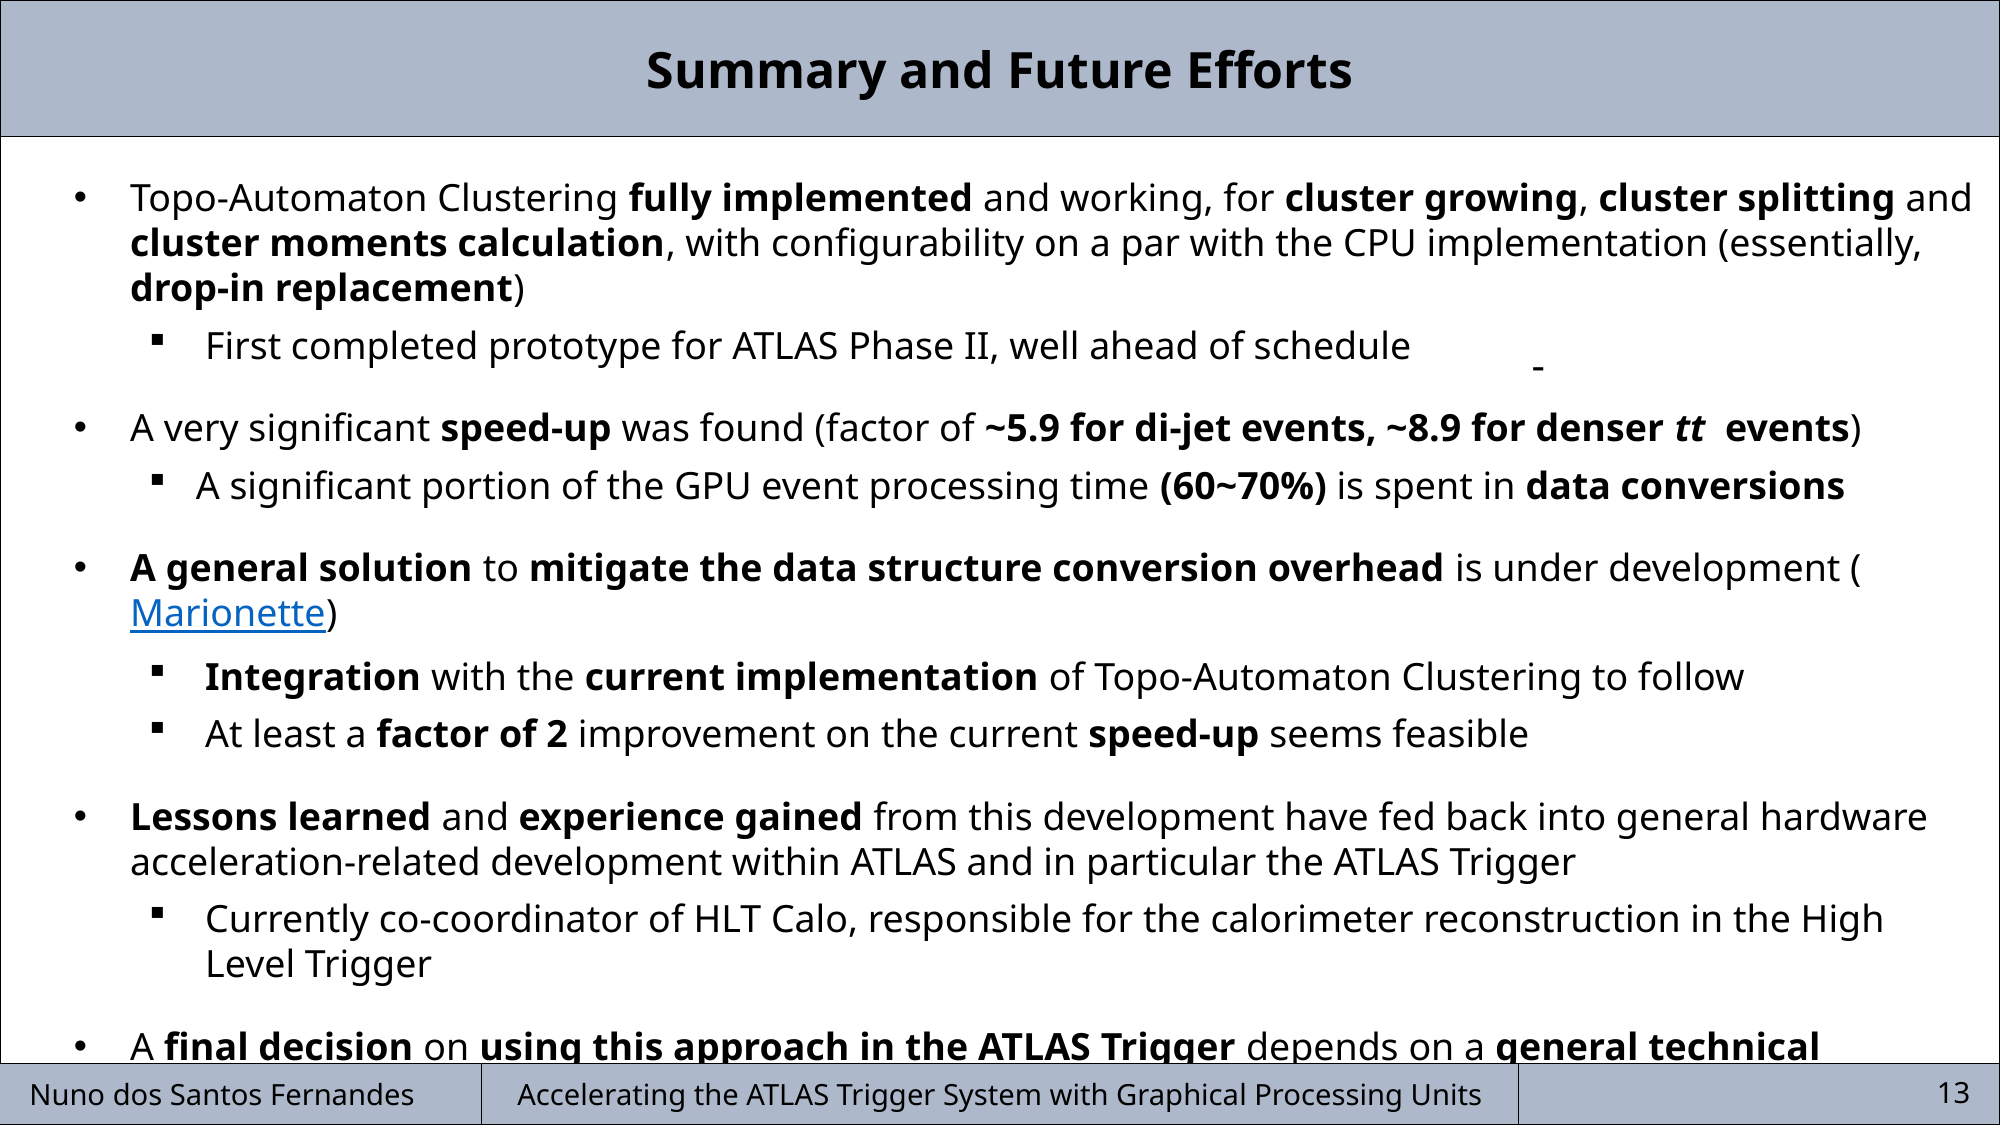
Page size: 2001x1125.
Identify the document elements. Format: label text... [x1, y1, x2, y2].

text_box Summary and Future Efforts [0, 0, 2000, 137]
text_box Nuno dos Santos Fernandes [0, 1063, 481, 1125]
text_box Topo-Automaton Clustering fully implemented and working, for cluster growing, cluster splitting and cluster moments calculation, with configurability on a par with the CPU implementation (essentially, drop-in replacement) First completed prototype for ATLAS Phase II, well ahead of schedule A very significant speed-up was found (factor of ~5.9 for di-jet events, ~8.9 for denser tt events) A significant portion of the GPU event processing time (60~70%) is spent in data conversions A general solution to mitigate the data structure conversion overhead is under development (Marionette) Integration with the current implementation of Topo-Automaton Clustering to follow At least a factor of 2 improvement on the current speed-up seems feasible Lessons learned and experience gained from this development have fed back into general hardware acceleration-related development within ATLAS and in particular the ATLAS Trigger Currently co-coordinator of HLT Calo, responsible for the calorimeter reconstruction in the High Level Trigger A final decision on using this approach in the ATLAS Trigger depends on a general technical assessment of the feasibility and/or performance of GPU-accelerated algorithms, being scheduled for next year The approach is also being considered for offline reconstruction on grid sites where GPUs are available [59, 166, 1999, 1063]
text_box - [1516, 331, 1561, 397]
text_box Accelerating the ATLAS Trigger System with Graphical Processing Units [481, 1063, 1519, 1125]
text_box 13 [1519, 1063, 2000, 1125]
